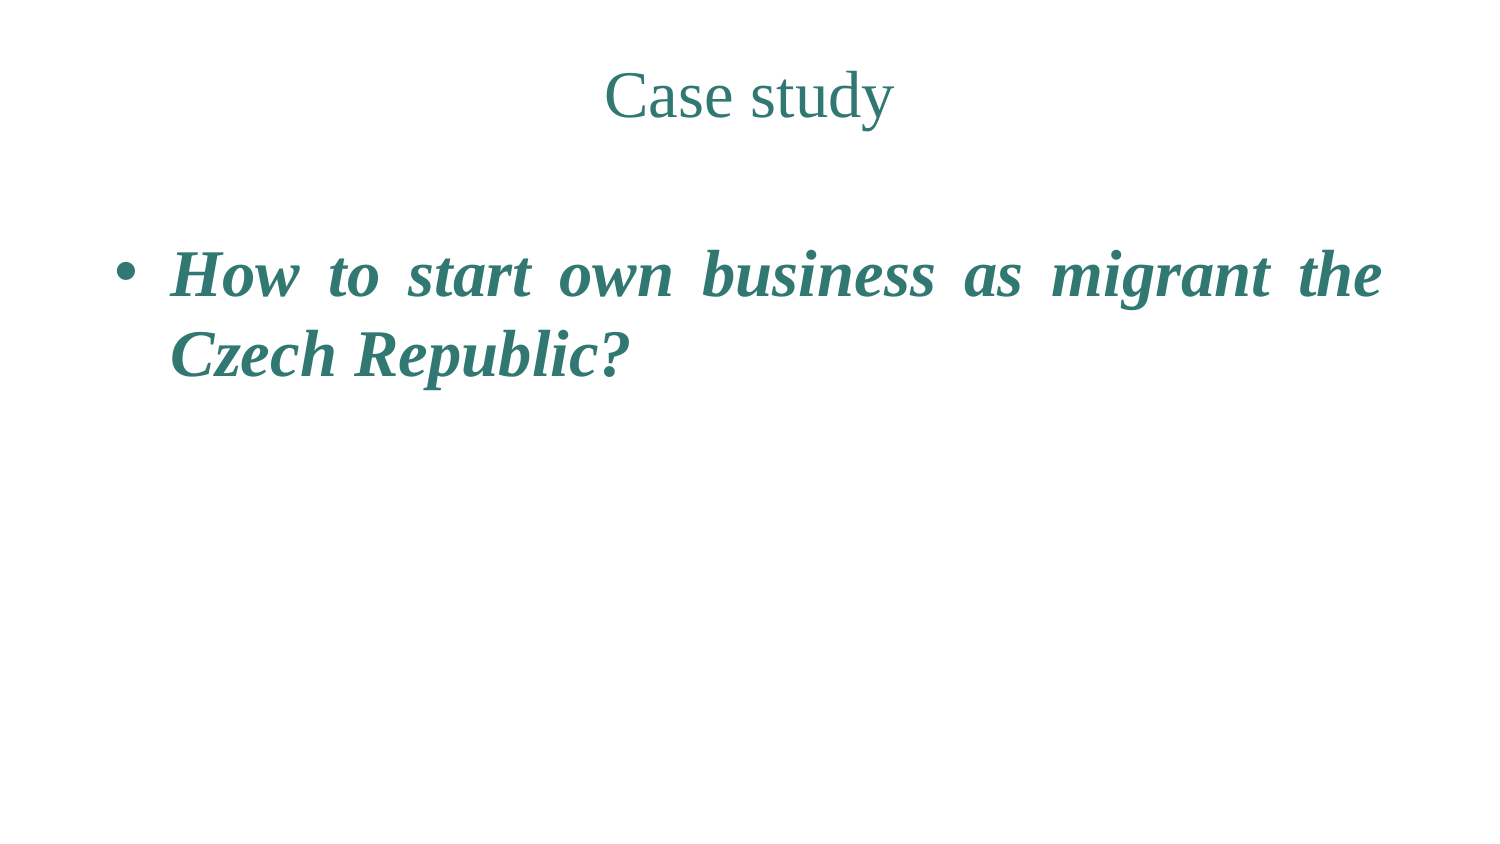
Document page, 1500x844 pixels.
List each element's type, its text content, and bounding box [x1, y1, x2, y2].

title Case study [103, 44, 1397, 208]
list How to start own business as migrant the Czech Republic? [103, 224, 1397, 760]
